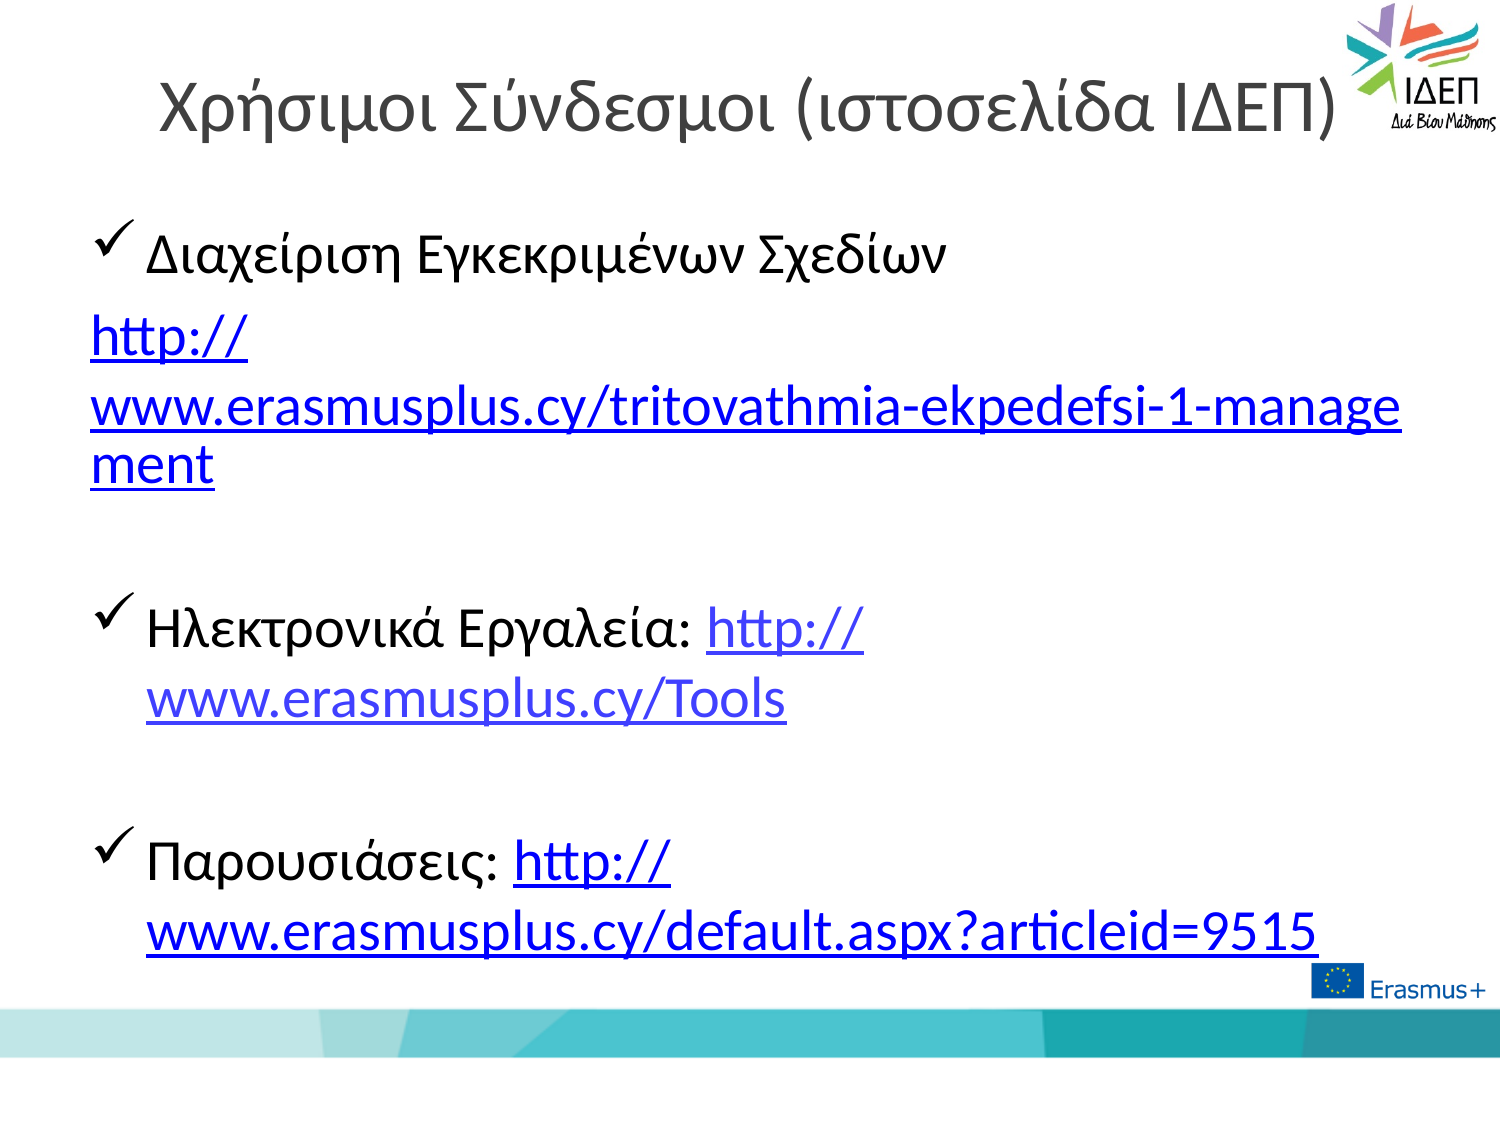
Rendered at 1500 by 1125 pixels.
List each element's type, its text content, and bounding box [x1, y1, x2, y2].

list Διαχείριση Εγκεκριμένων Σχεδίων http://www.erasmusplus.cy/tritovathmia-ekpedefsi-1-management Ηλεκτρονικά Εργαλεία: http://www.erasmusplus.cy/Tools Παρουσιάσεις: http://www.erasmusplus.cy/default.aspx?articleid=9515 [75, 208, 1425, 1005]
title Χρήσιμοι Σύνδεσμοι (ιστοσελίδα ΙΔΕΠ) [75, 19, 1425, 185]
picture [1342, 0, 1500, 135]
picture [0, 952, 1500, 1062]
